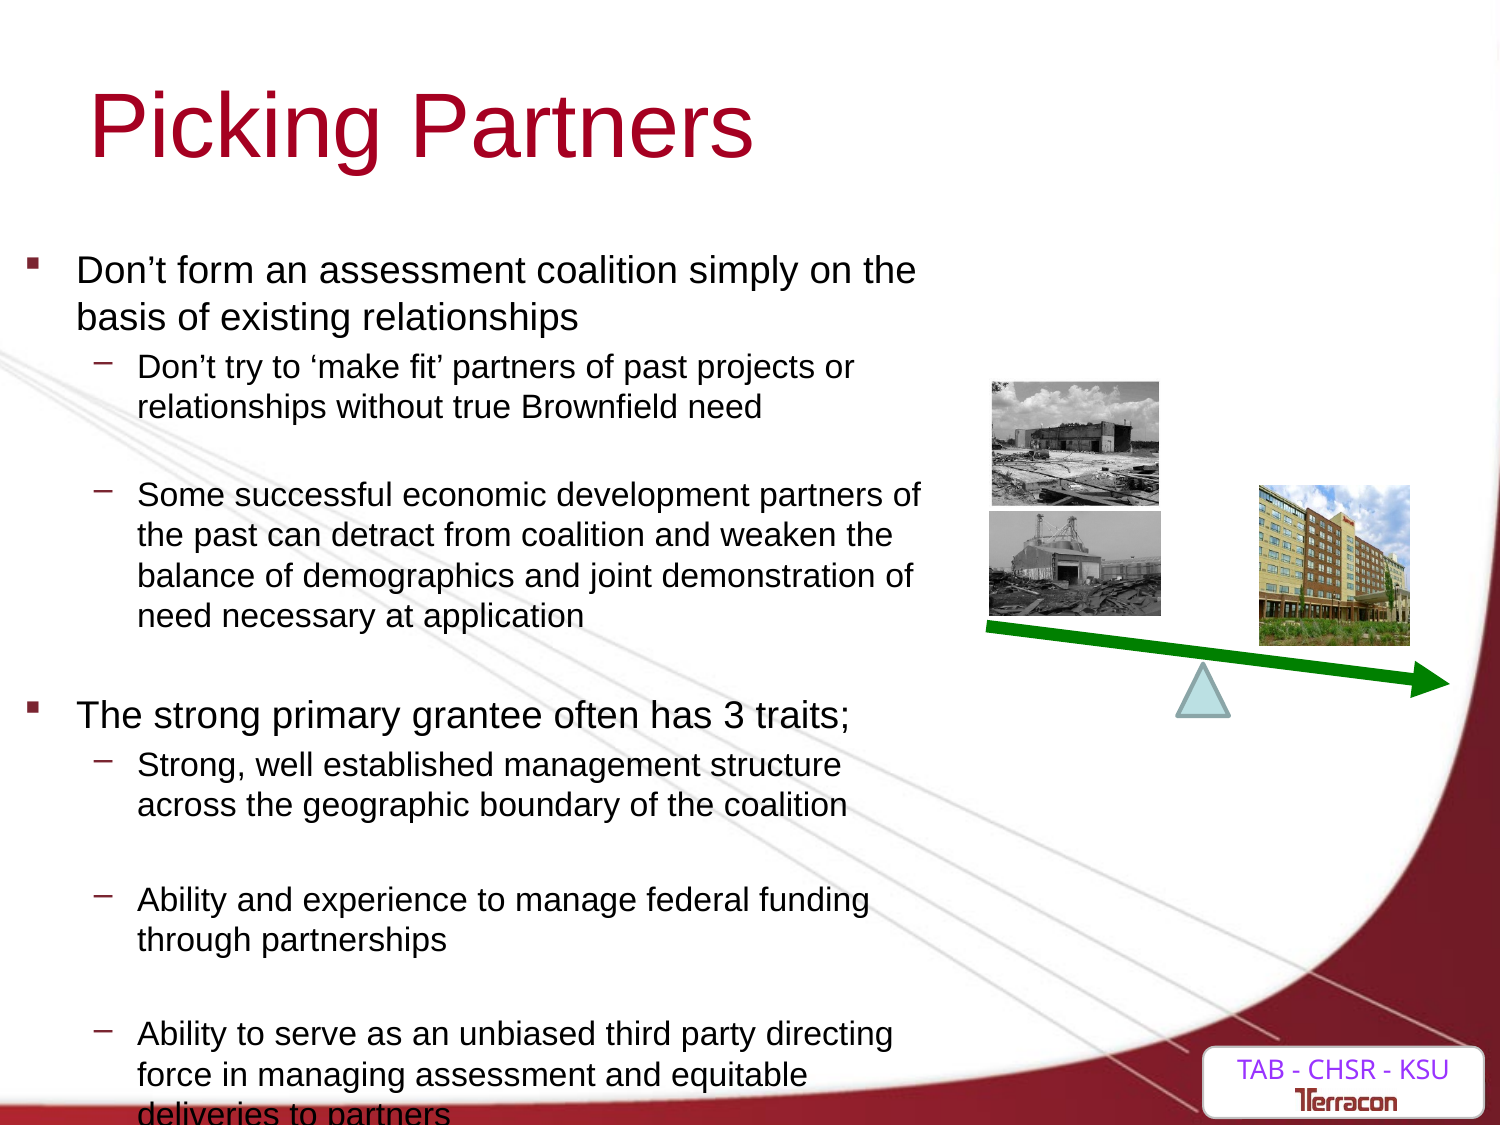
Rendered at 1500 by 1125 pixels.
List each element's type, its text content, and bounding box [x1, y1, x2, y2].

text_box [986, 625, 1451, 685]
picture [0, 0, 1500, 1125]
text_box [1175, 692, 1231, 719]
list Don’t form an assessment coalition simply on the basis of existing relationships Don’t try to ‘make fit’ partners of past projects or relationships without true Brownfield need Some successful economic development partners of the past can detract from coalition and weaken the balance of demographics and joint demonstration of need necessary at application The strong primary grantee often has 3 traits; Strong, well established management structure across the geographic boundary of the coalition Ability and experience to manage federal funding through partnerships Ability to serve as an unbiased third party directing force in managing assessment and equitable deliveries to partners [8, 237, 967, 1125]
title Picking Partners [73, 26, 1426, 215]
